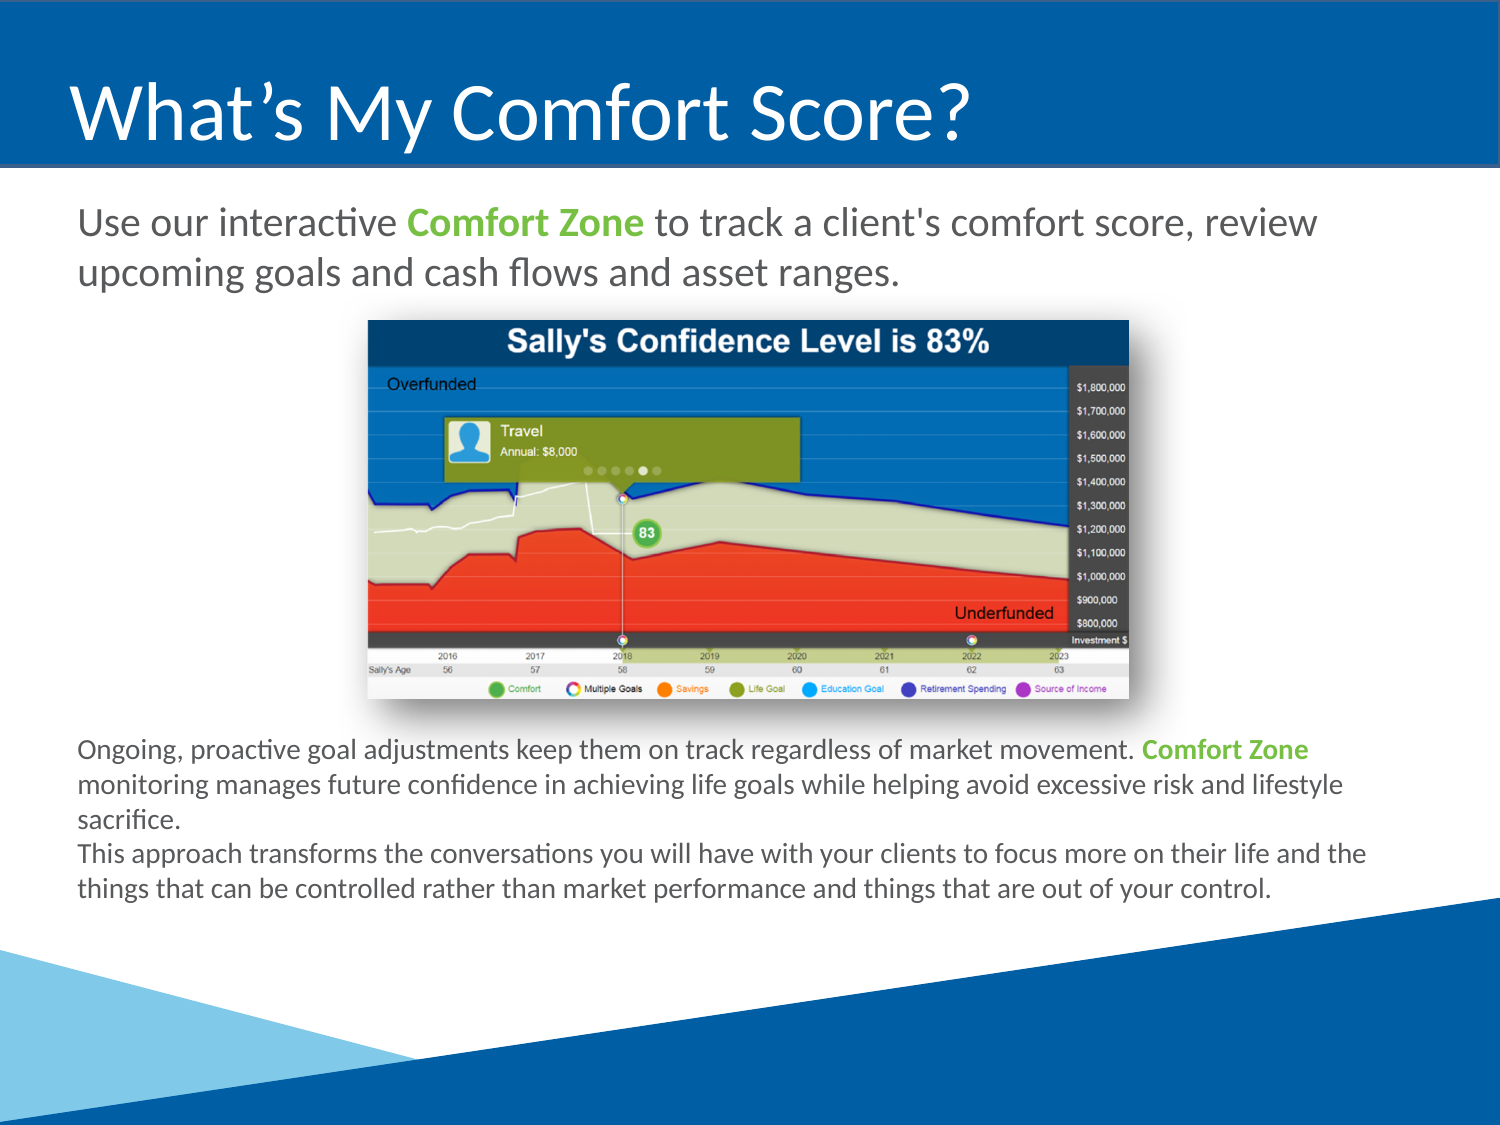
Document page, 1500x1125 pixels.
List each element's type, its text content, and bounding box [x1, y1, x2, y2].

text_box [0, 897, 1500, 1125]
picture [367, 320, 1129, 700]
text_box [0, 0, 1500, 168]
text_box What’s My Comfort Score? [55, 50, 990, 165]
text_box Use our interactive Comfort Zone to track a client's comfort score, review upcoming goals and cash flows and asset ranges. Ongoing, proactive goal adjustments keep them on track regardless of market movement. Comfort Zone monitoring manages future confidence in achieving life goals while helping avoid excessive risk and lifestyle sacrifice. This approach transforms the conversations you will have with your clients to focus more on their life and the things that can be controlled rather than market performance and things that are out of your control. [62, 187, 1438, 983]
text_box [99, 212, 1375, 500]
text_box [0, 947, 421, 1121]
